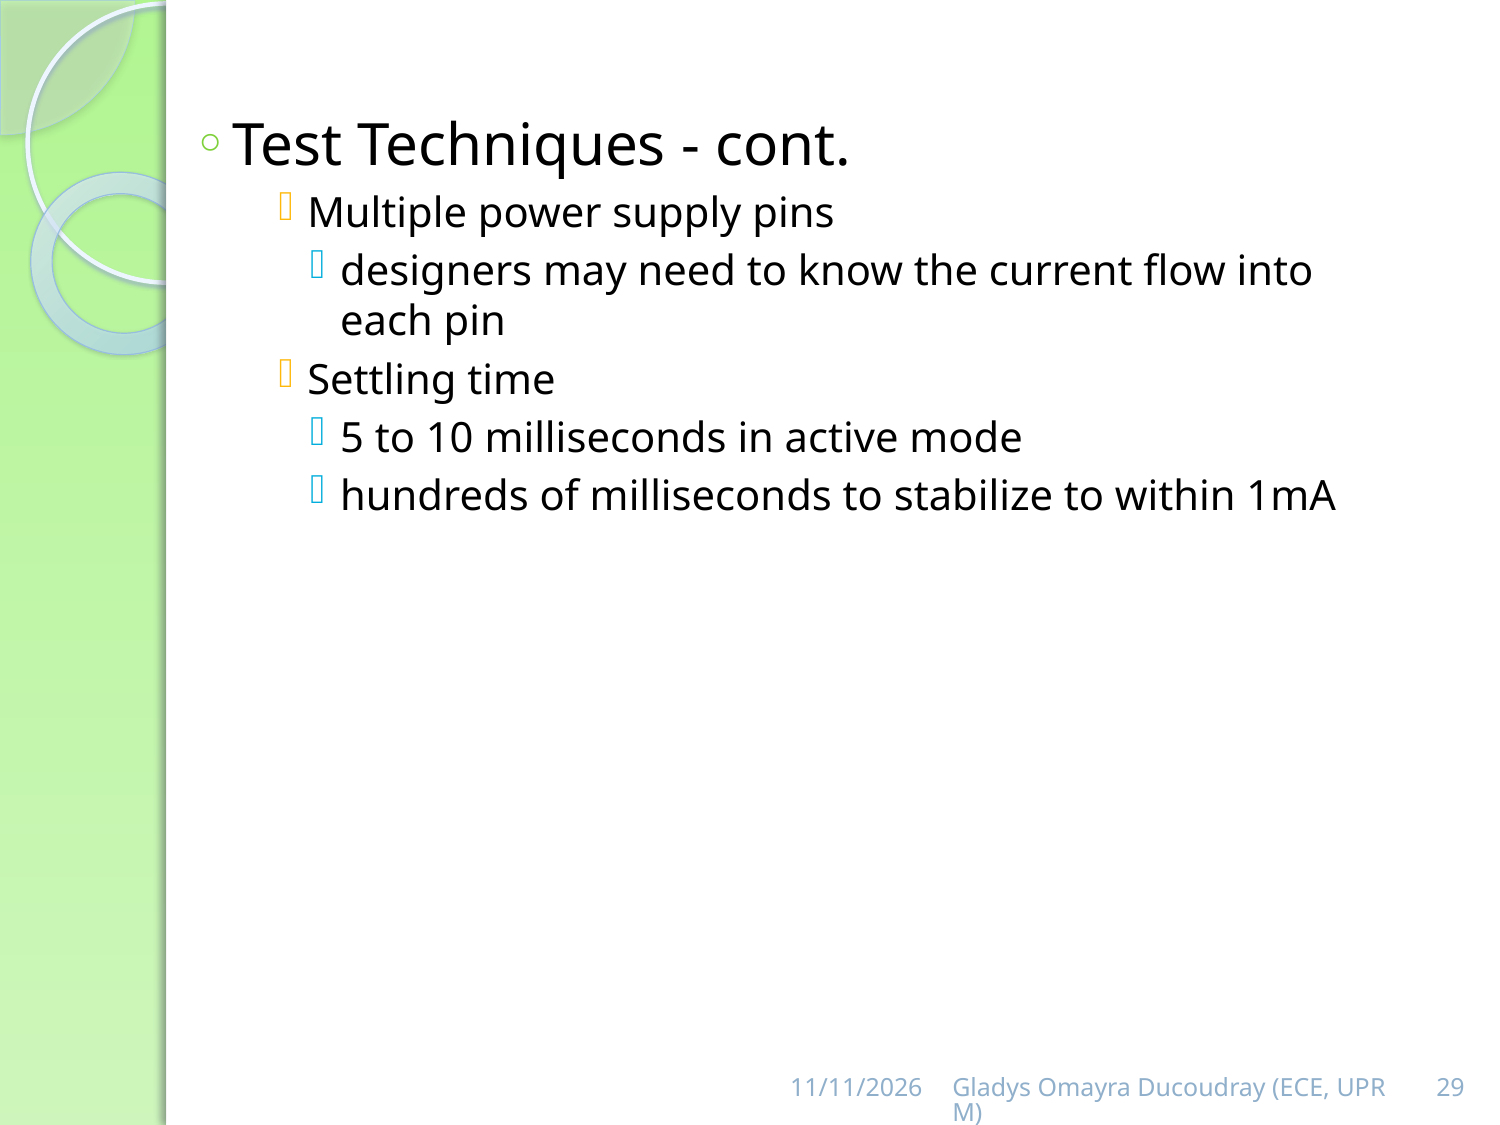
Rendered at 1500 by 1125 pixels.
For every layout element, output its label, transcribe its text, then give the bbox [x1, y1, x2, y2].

footer Gladys Omayra Ducoudray (ECE, UPRM) [937, 1034, 1413, 1113]
slide_number 29 [1413, 1034, 1488, 1113]
list Test Techniques - cont. Multiple power supply pins designers may need to know the current flow into each pin Settling time 5 to 10 milliseconds in active mode hundreds of milliseconds to stabilize to within 1mA [112, 99, 1388, 775]
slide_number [587, 1034, 937, 1113]
